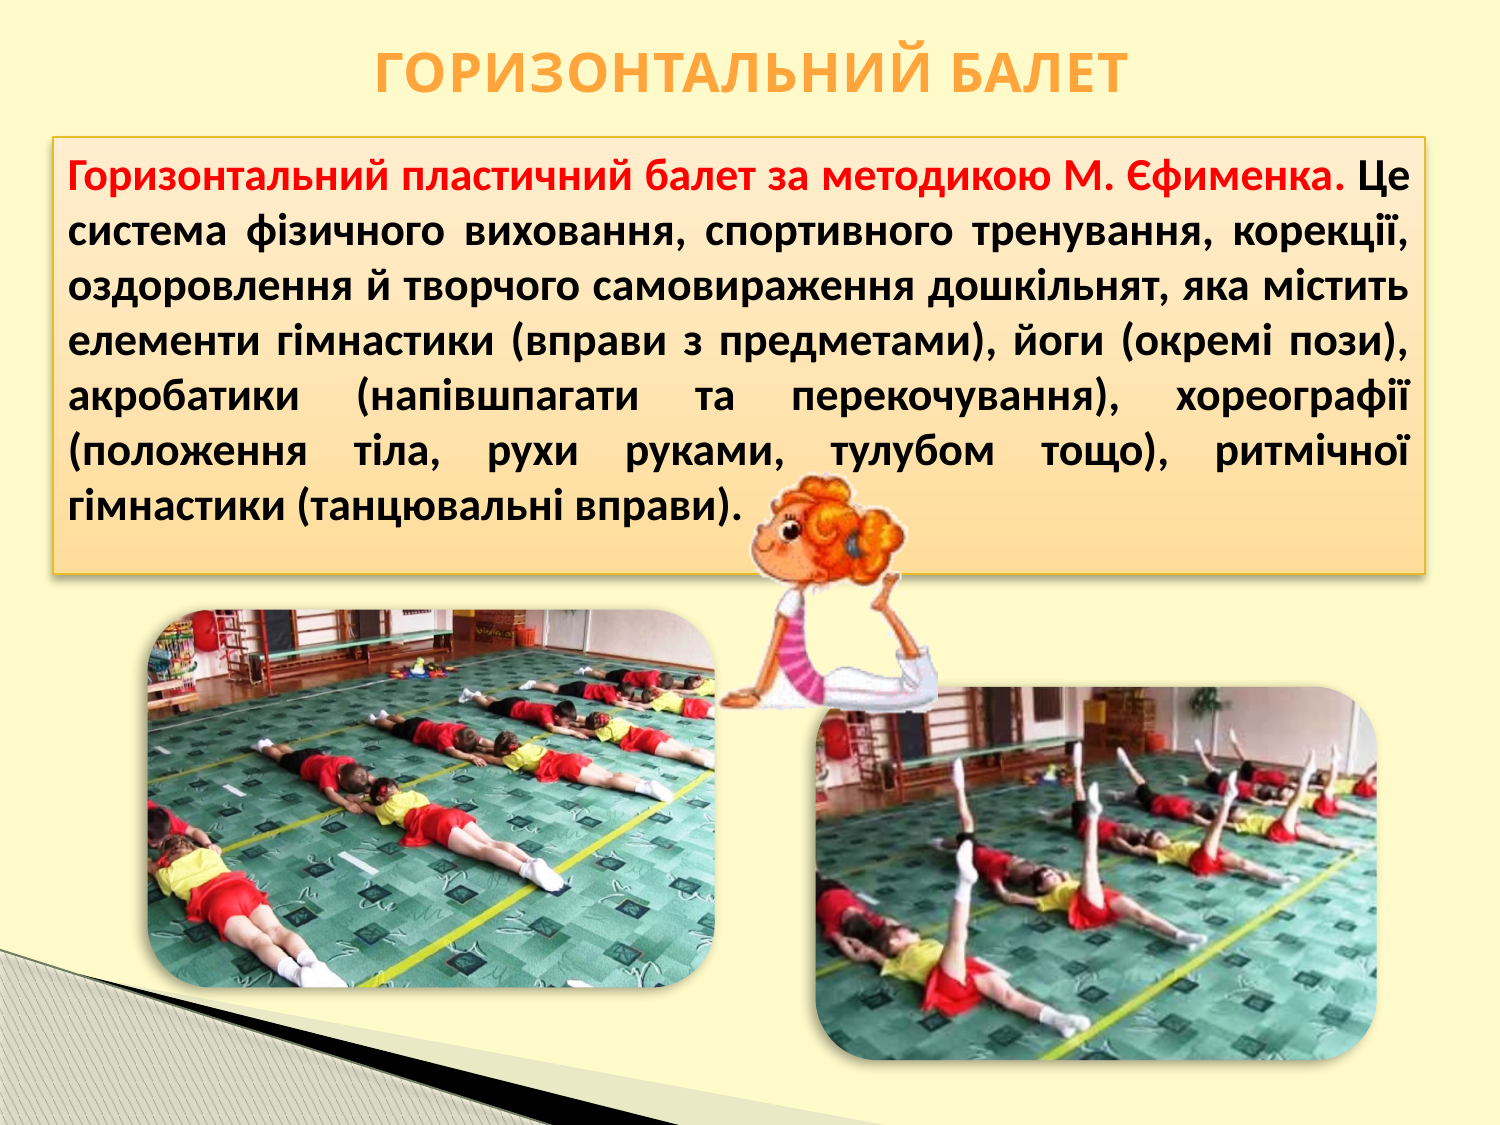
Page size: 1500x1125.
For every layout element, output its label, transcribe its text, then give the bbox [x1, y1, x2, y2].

list Горизонтальний пластичний балет за методикою М. Єфименка. Це система фізичного виховання, спортивного тренування, корекції, оздоровлення й творчого самовираження дошкільнят, яка містить елементи гімнастики (вправи з предметами), йоги (окремі пози), акробатики (напівшпагати та перекочування), хореографії (положення тіла, рухи руками, тулубом тощо), ритмічної гімнастики (танцювальні вправи). [52, 136, 1426, 575]
picture [147, 468, 1377, 1061]
title ГОРИЗОНТАЛЬНИЙ БАЛЕТ [76, 30, 1427, 112]
